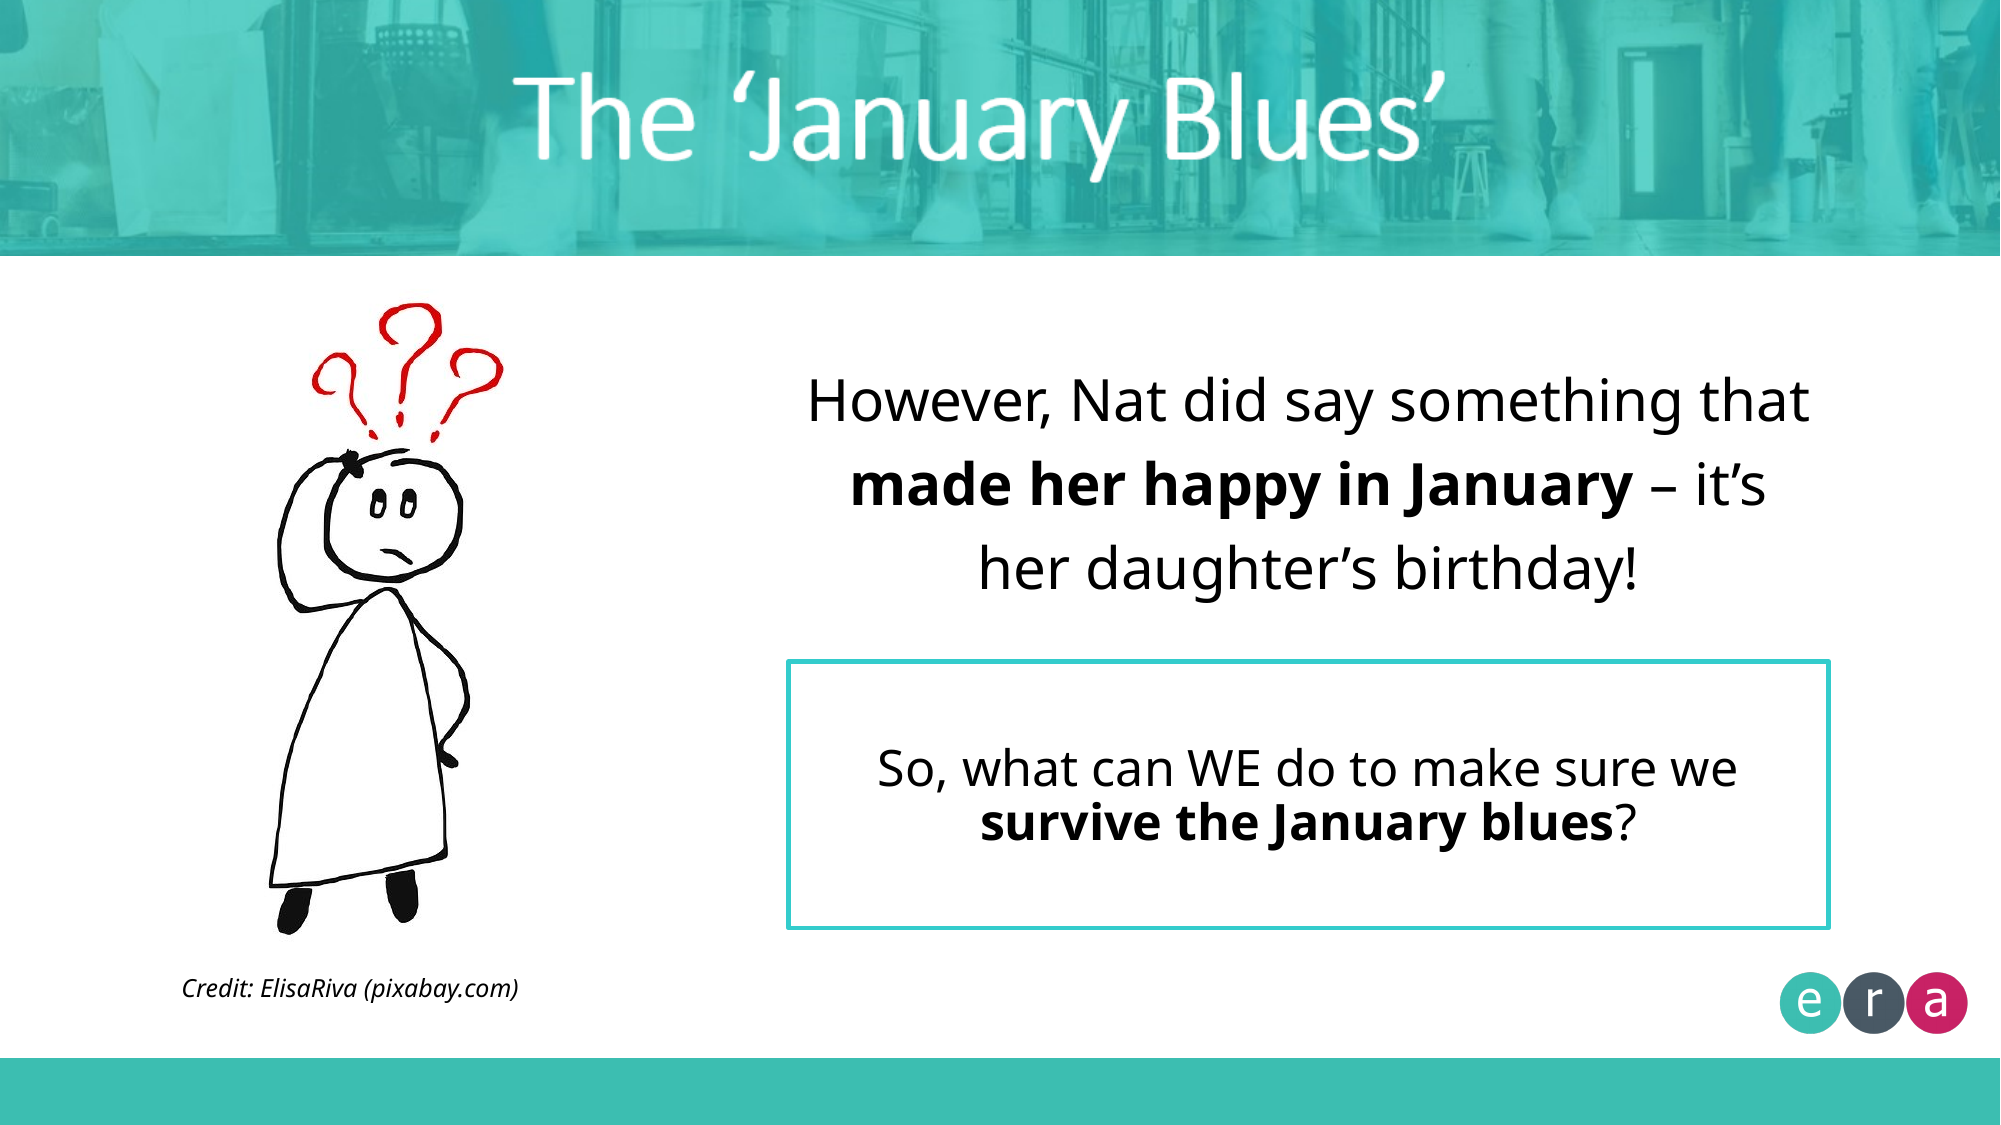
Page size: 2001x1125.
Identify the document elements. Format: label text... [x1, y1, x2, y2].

text_box So, what can WE do to make sure we survive the January blues? [788, 661, 1829, 928]
picture [1771, 948, 1975, 1039]
text_box [0, 1058, 2000, 1125]
picture [39, 274, 714, 949]
text_box Credit: ElisaRiva (pixabay.com) [0, 965, 535, 1011]
text_box However, Nat did say something that made her happy in January – it’s her daughter’s birthday! [788, 342, 1829, 661]
picture [0, 0, 2000, 256]
